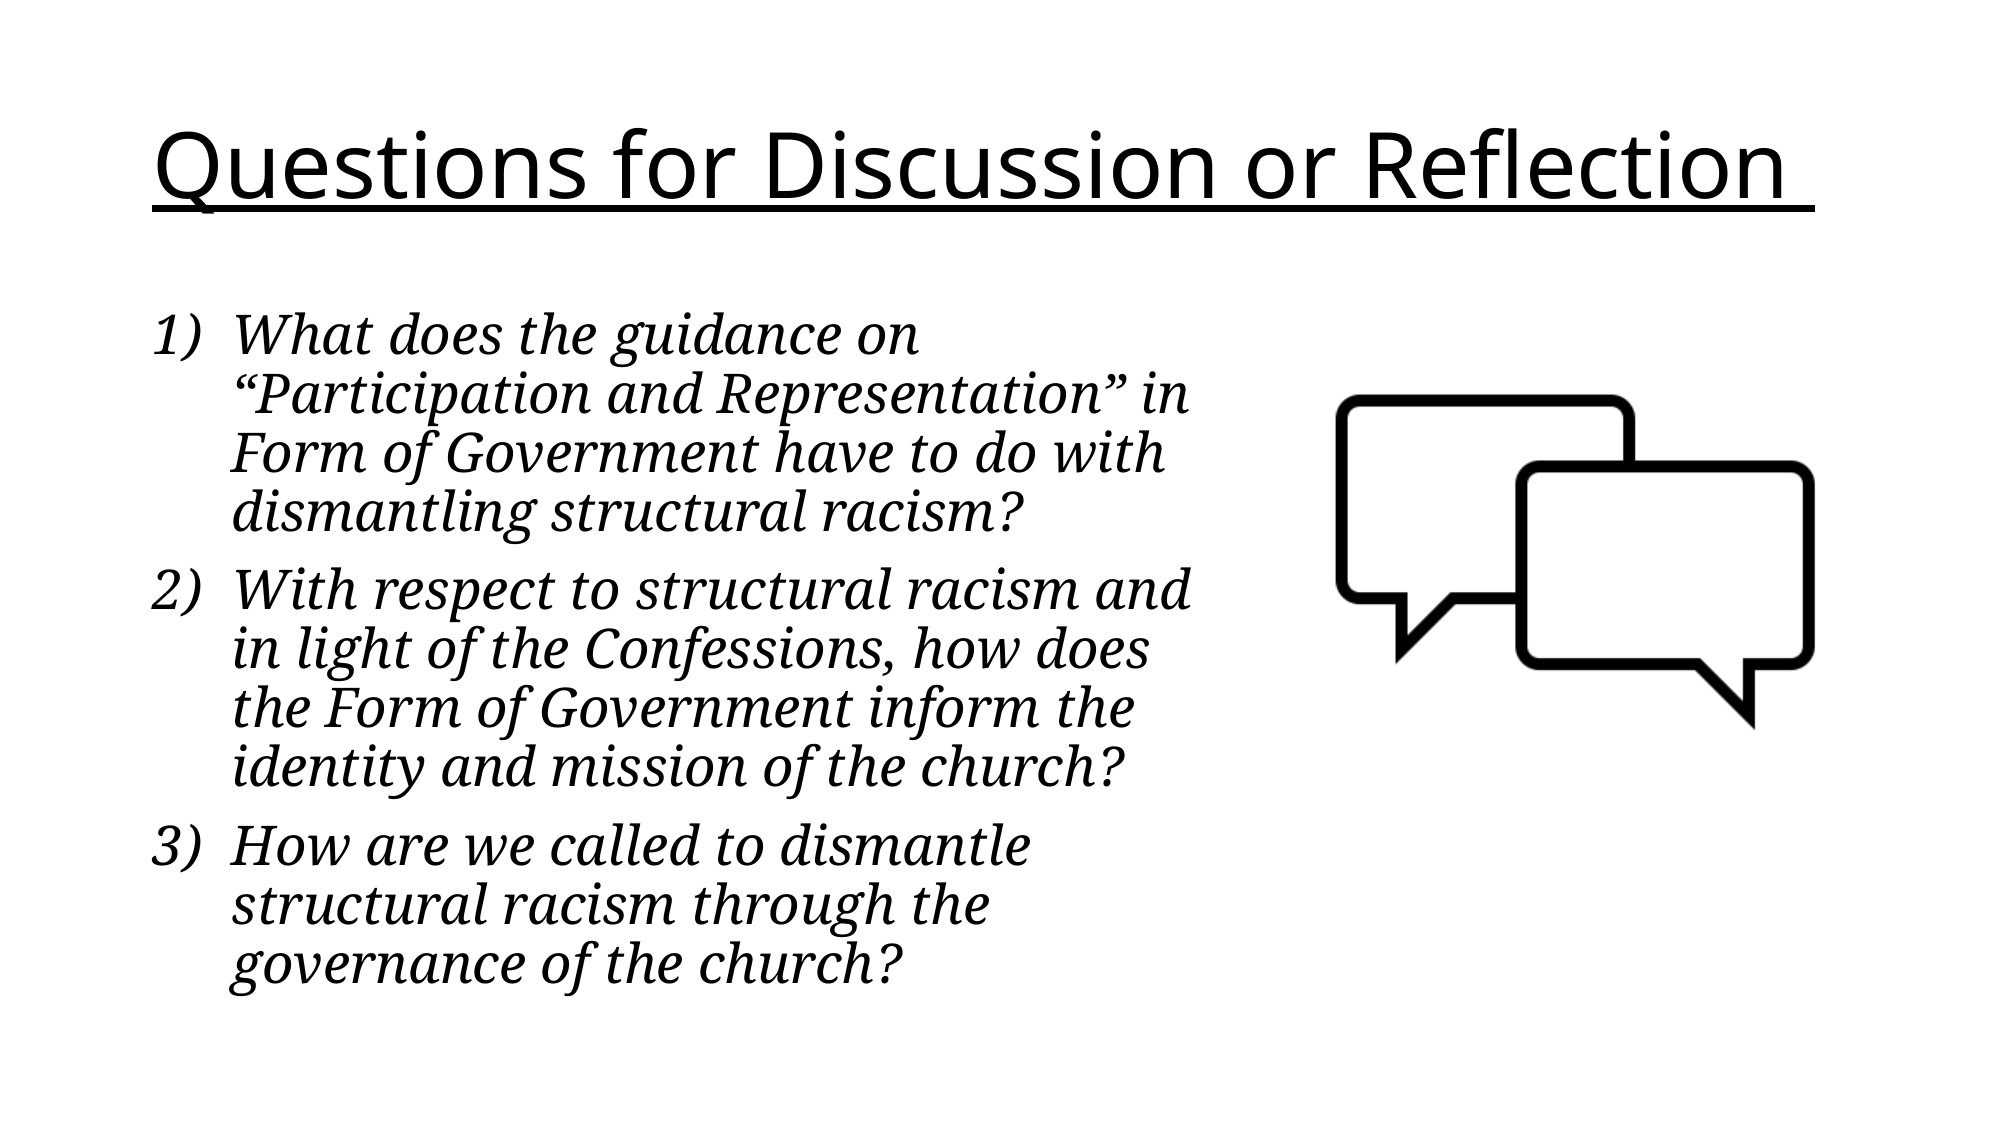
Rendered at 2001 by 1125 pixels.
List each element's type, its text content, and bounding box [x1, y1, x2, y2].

title Questions for Discussion or Reflection [137, 59, 1863, 278]
picture [1288, 275, 1863, 850]
list What does the guidance on “Participation and Representation” in Form of Government have to do with dismantling structural racism? With respect to structural racism and in light of the Confessions, how does the Form of Government inform the identity and mission of the church? How are we called to dismantle structural racism through the governance of the church? [137, 299, 1212, 1066]
